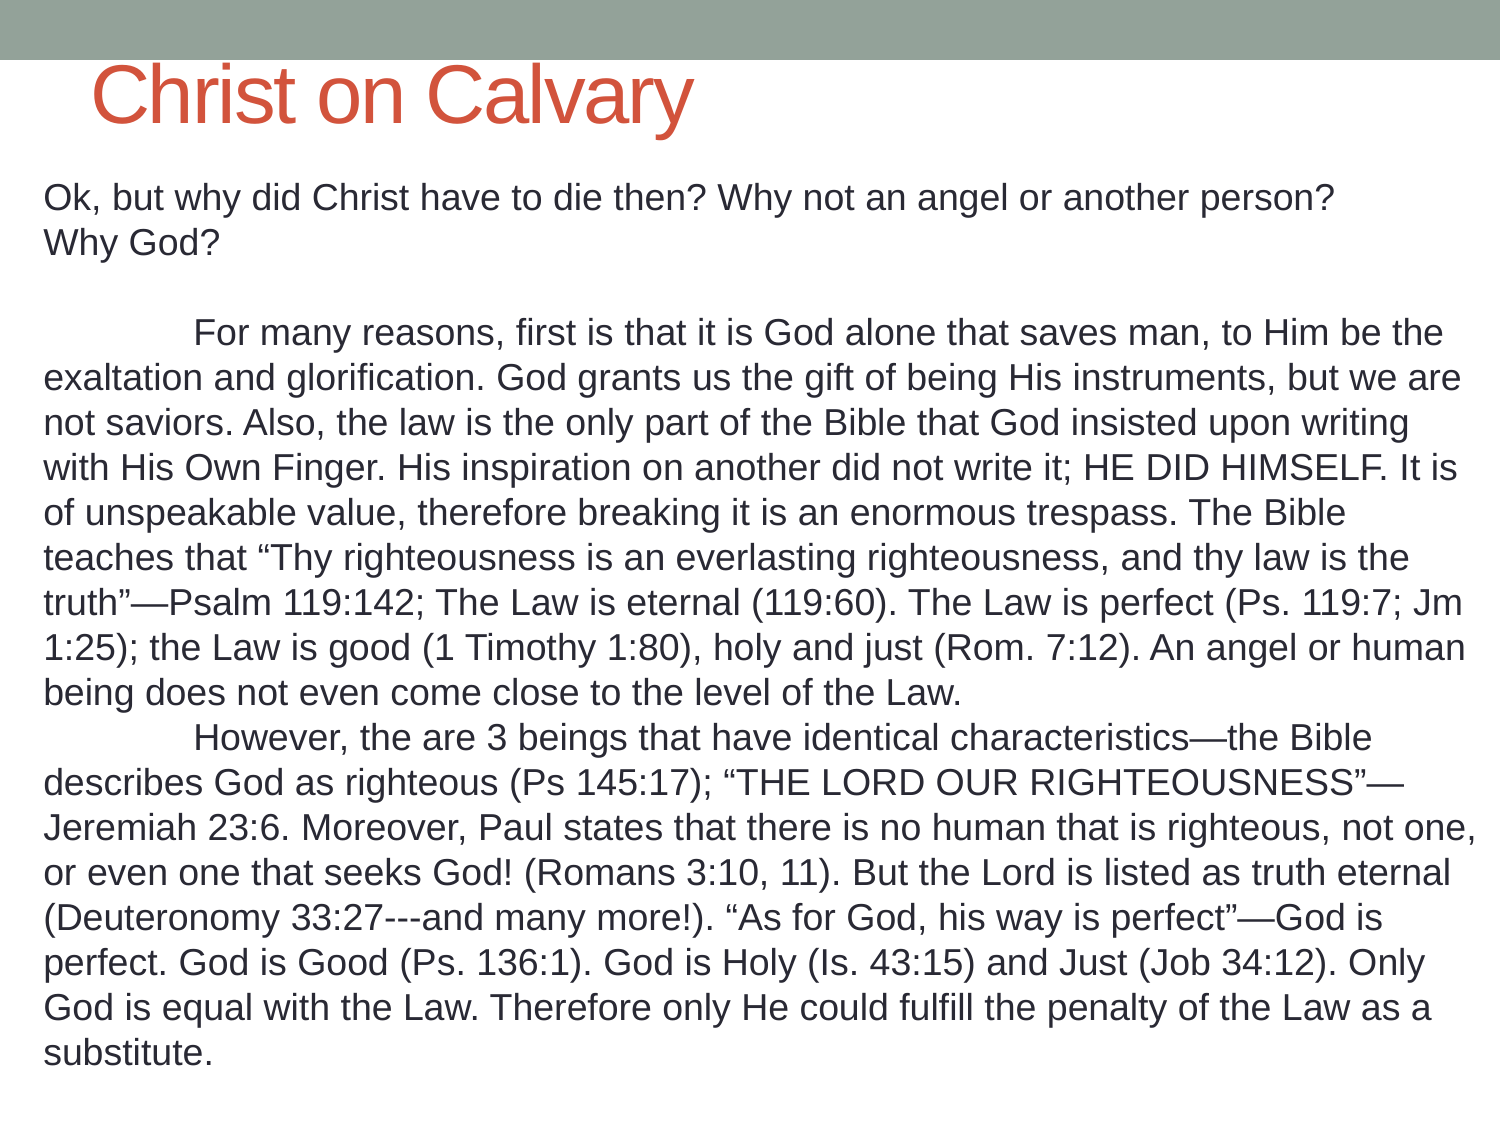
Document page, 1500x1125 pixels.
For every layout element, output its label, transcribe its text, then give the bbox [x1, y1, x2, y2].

title Christ on Calvary [75, 9, 1425, 165]
text_box Ok, but why did Christ have to die then? Why not an angel or another person? Why God? For many reasons, first is that it is God alone that saves man, to Him be the exaltation and glorification. God grants us the gift of being His instruments, but we are not saviors. Also, the law is the only part of the Bible that God insisted upon writing with His Own Finger. His inspiration on another did not write it; HE DID HIMSELF. It is of unspeakable value, therefore breaking it is an enormous trespass. The Bible teaches that “Thy righteousness is an everlasting righteousness, and thy law is the truth”—Psalm 119:142; The Law is eternal (119:60). The Law is perfect (Ps. 119:7; Jm 1:25); the Law is good (1 Timothy 1:80), holy and just (Rom. 7:12). An angel or human being does not even come close to the level of the Law. However, the are 3 beings that have identical characteristics—the Bible describes God as righteous (Ps 145:17); “THE LORD OUR RIGHTEOUSNESS”—Jeremiah 23:6. Moreover, Paul states that there is no human that is righteous, not one, or even one that seeks God! (Romans 3:10, 11). But the Lord is listed as truth eternal (Deuteronomy 33:27---and many more!). “As for God, his way is perfect”—God is perfect. God is Good (Ps. 136:1). God is Holy (Is. 43:15) and Just (Job 34:12). Only God is equal with the Law. Therefore only He could fulfill the penalty of the Law as a substitute. [28, 165, 1500, 1080]
